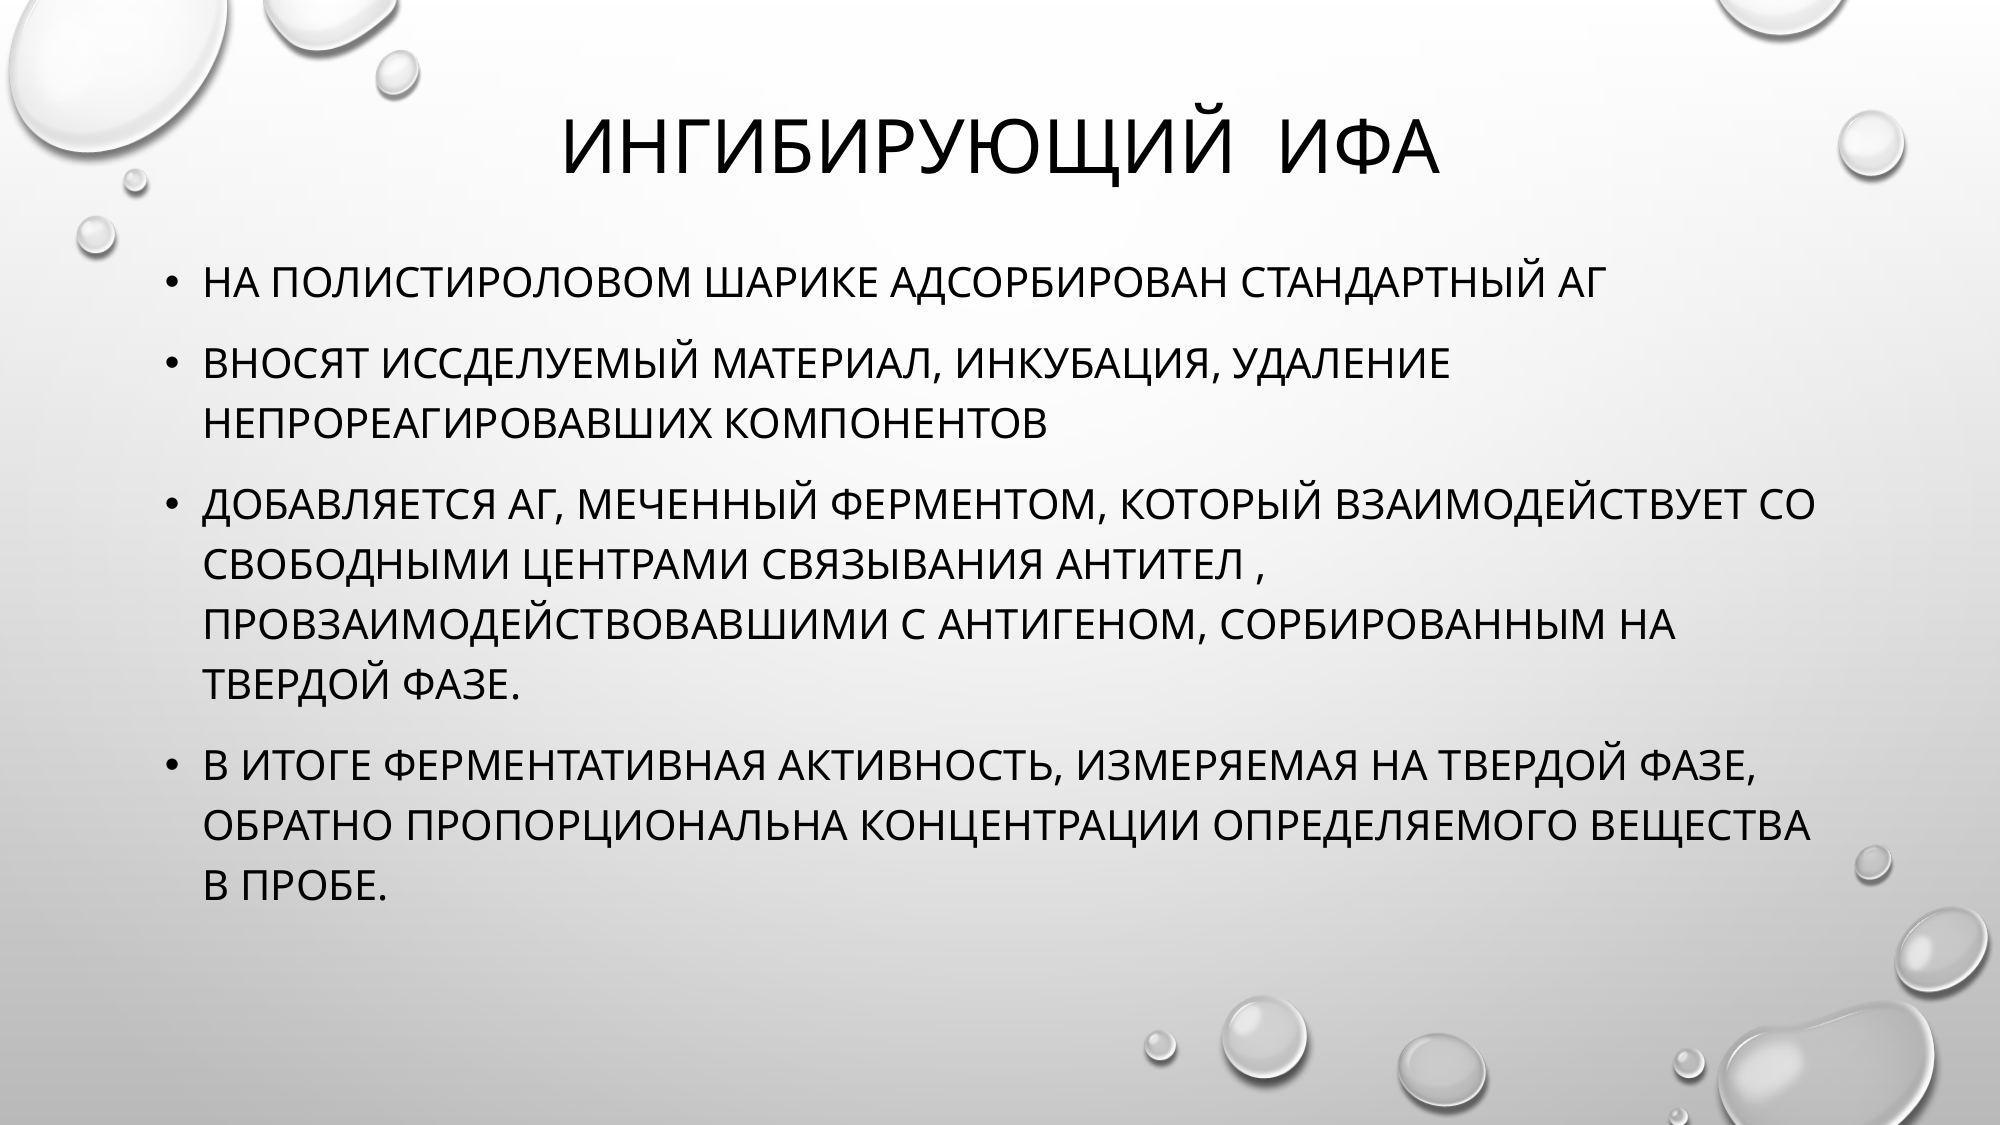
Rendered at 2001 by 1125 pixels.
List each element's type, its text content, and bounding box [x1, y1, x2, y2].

picture [0, 0, 2000, 1125]
list На полистироловом шарике адсорбирован стандартный АГ Вносят иссделуемый материал, инкубация, удаление непрореагировавших компонентов добавляется АГ, меченный ферментом, который взаимодействует со свободными центрами связывания антител , провзаимодействовавшими с антигеном, сорбированным на твердой фазе. В итоге ферментативная активность, измеряемая на твердой фазе, обратно пропорциональна концентрации определяемого вещества в пробе. [149, 238, 1850, 1125]
title Ингибирующий ИФА [149, 91, 1850, 206]
